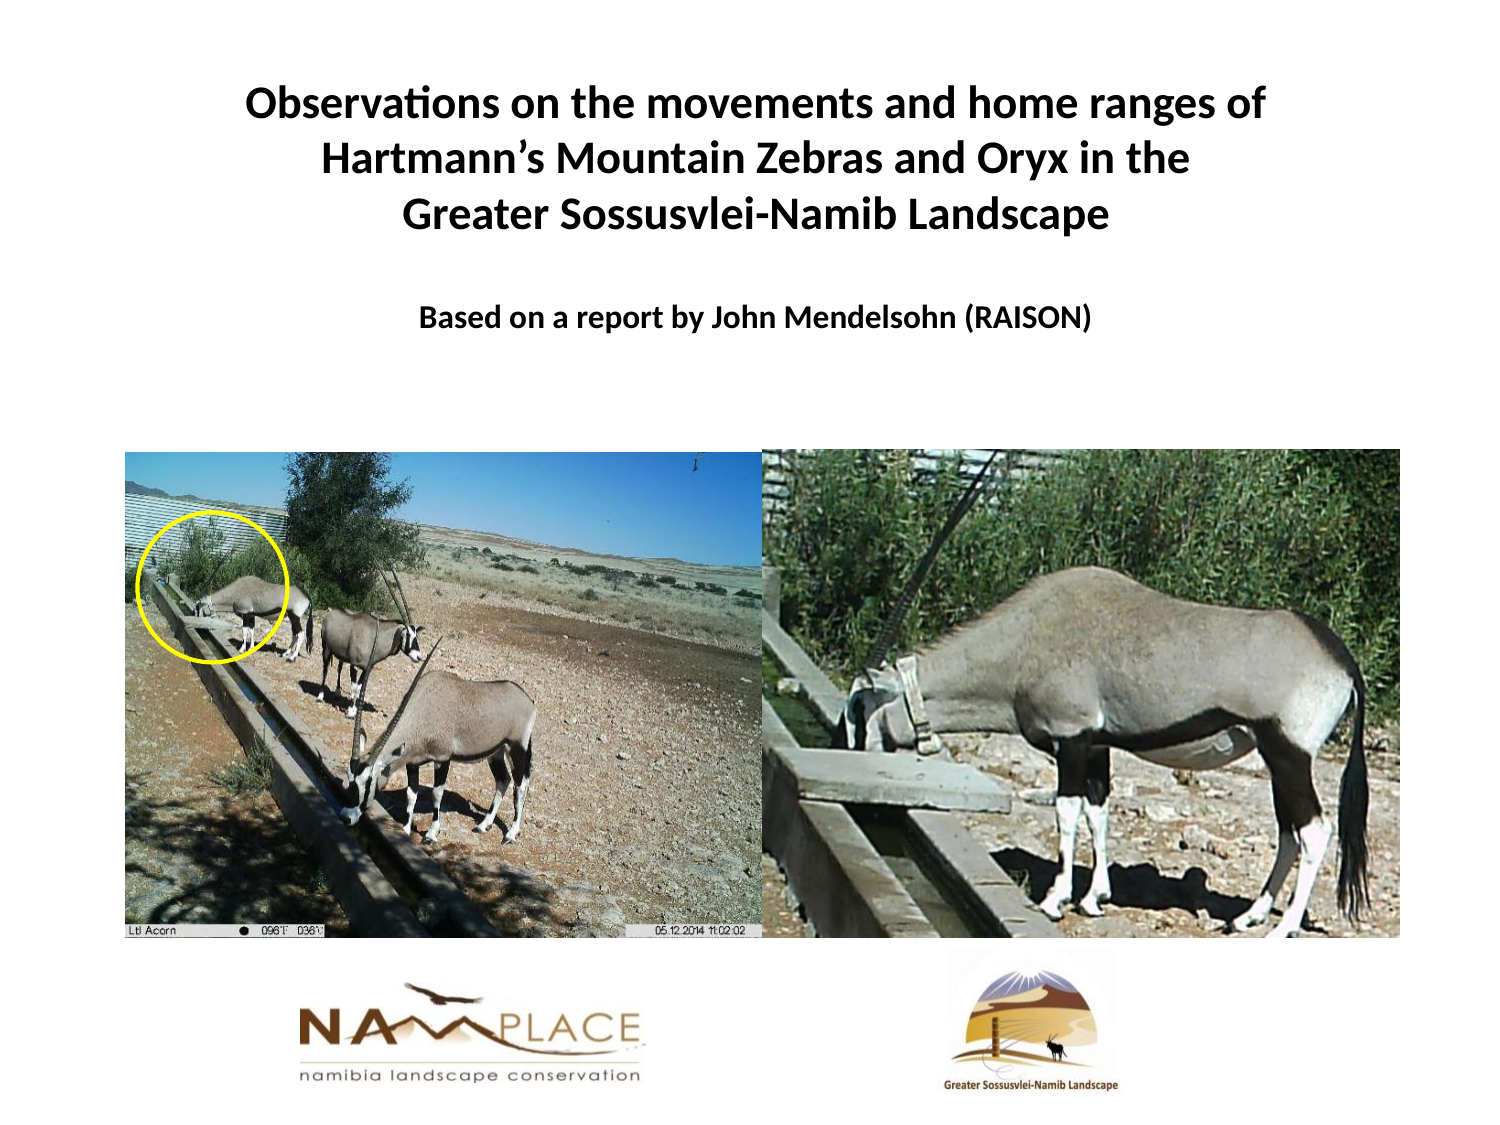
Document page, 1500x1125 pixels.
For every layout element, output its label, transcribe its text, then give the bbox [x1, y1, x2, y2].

title Observations on the movements and home ranges of Hartmann’s Mountain Zebras and Oryx in the Greater Sossusvlei-Namib Landscape Based on a report by John Mendelsohn (RAISON) [187, 62, 1325, 400]
picture [937, 949, 1126, 1101]
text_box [124, 452, 758, 938]
picture [762, 449, 1401, 938]
picture [299, 982, 646, 1084]
